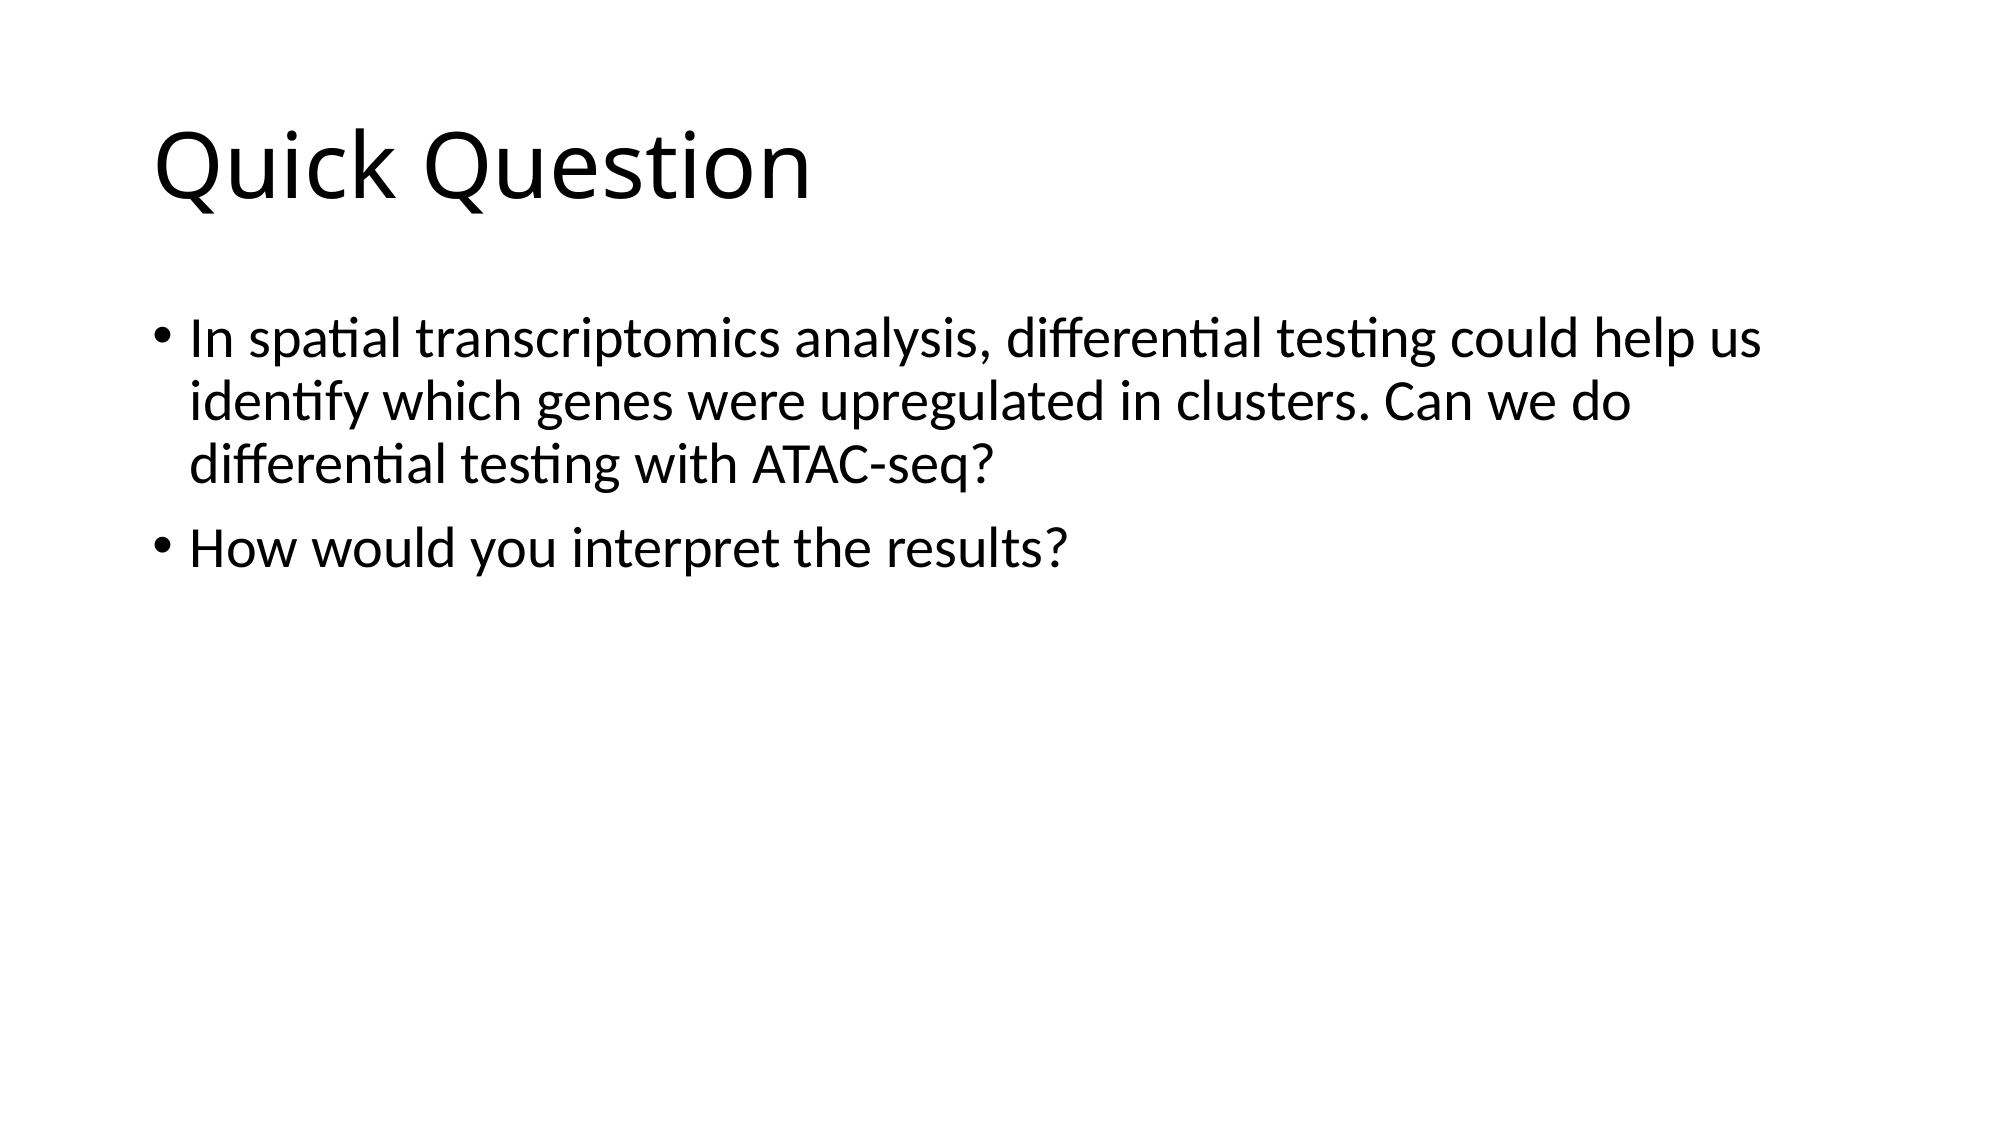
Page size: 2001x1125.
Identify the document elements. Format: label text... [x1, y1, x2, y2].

list In spatial transcriptomics analysis, differential testing could help us identify which genes were upregulated in clusters. Can we do differential testing with ATAC-seq? How would you interpret the results? [137, 299, 1863, 1014]
title Quick Question [137, 59, 1863, 278]
